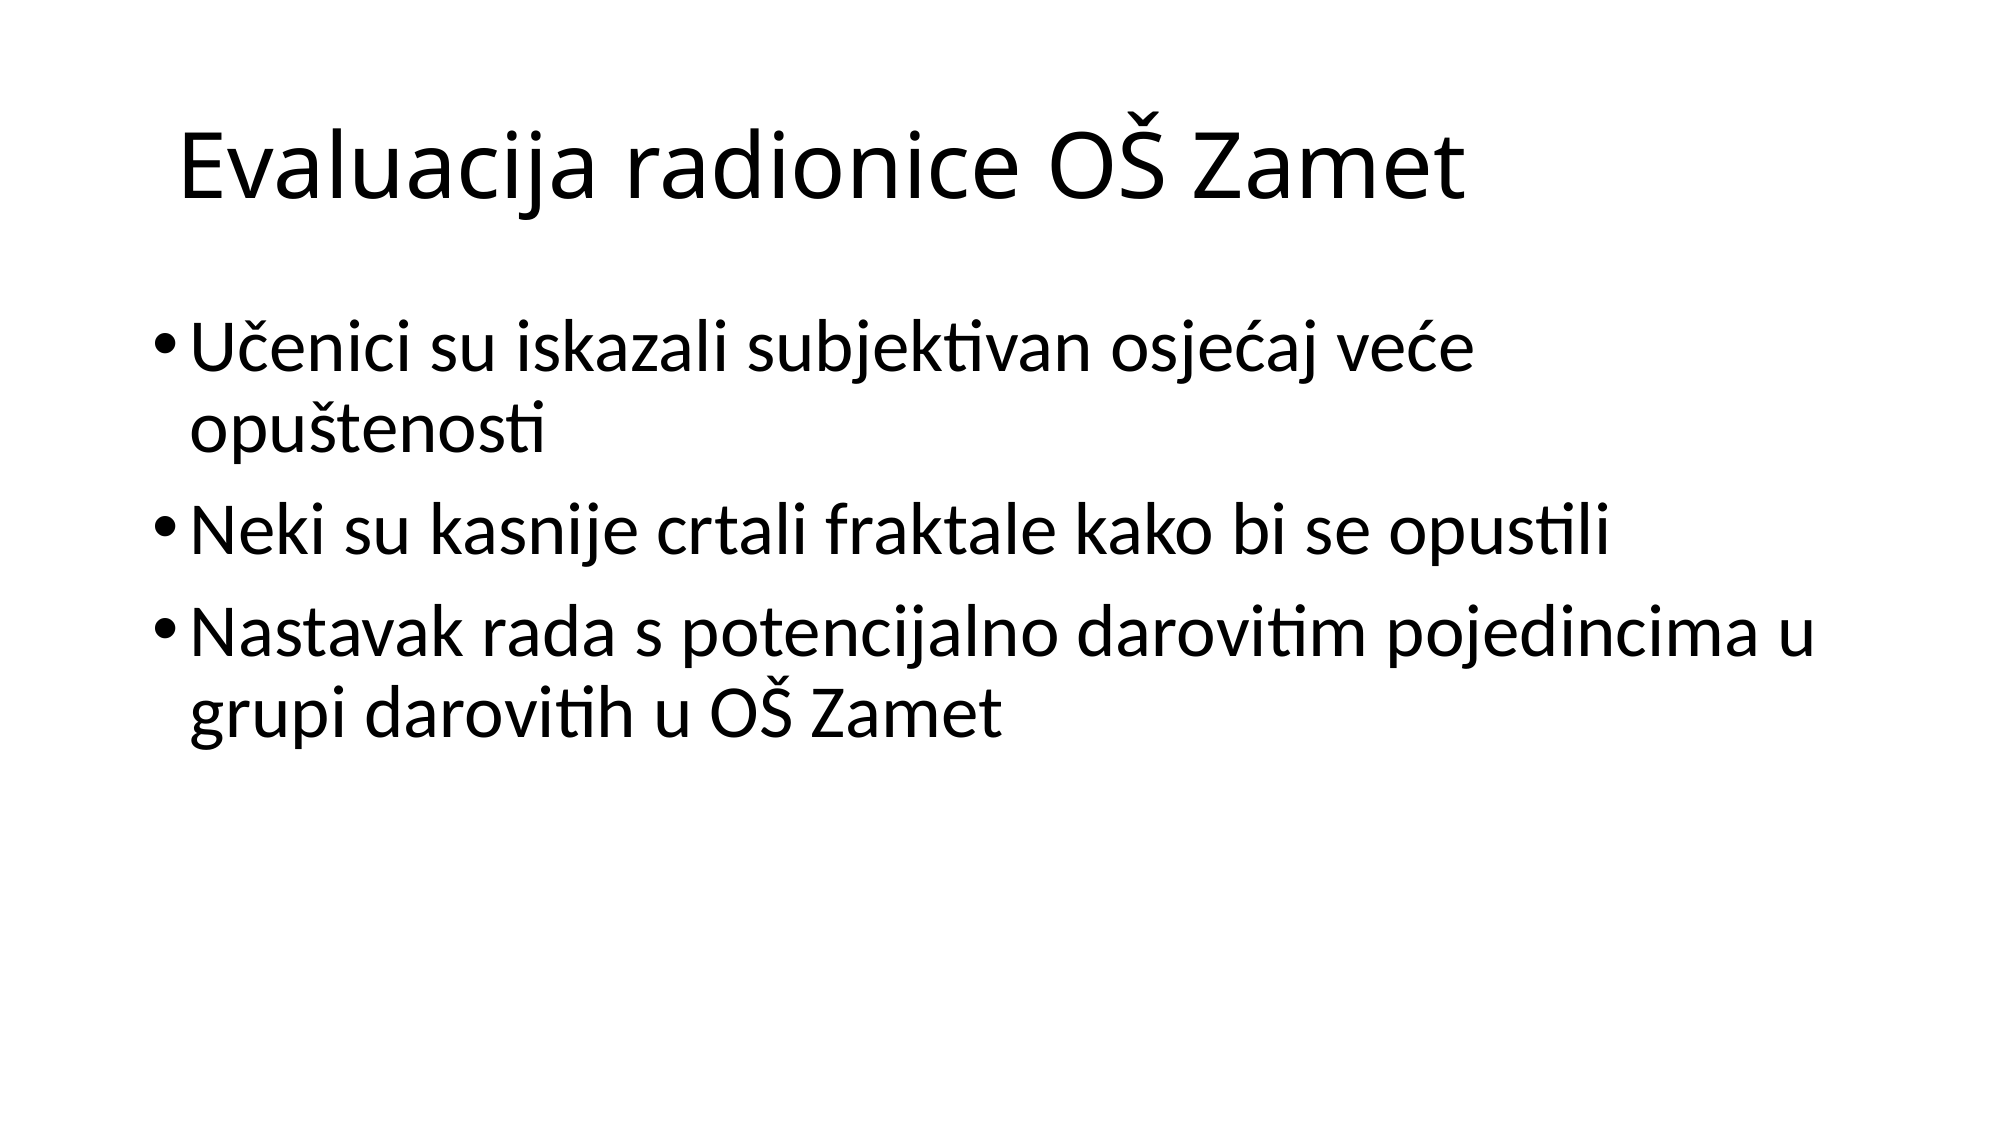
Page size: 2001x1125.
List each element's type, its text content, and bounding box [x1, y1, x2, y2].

list Učenici su iskazali subjektivan osjećaj veće opuštenosti Neki su kasnije crtali fraktale kako bi se opustili Nastavak rada s potencijalno darovitim pojedincima u grupi darovitih u OŠ Zamet [137, 299, 1863, 1014]
title Evaluacija radionice OŠ Zamet [137, 59, 1863, 278]
